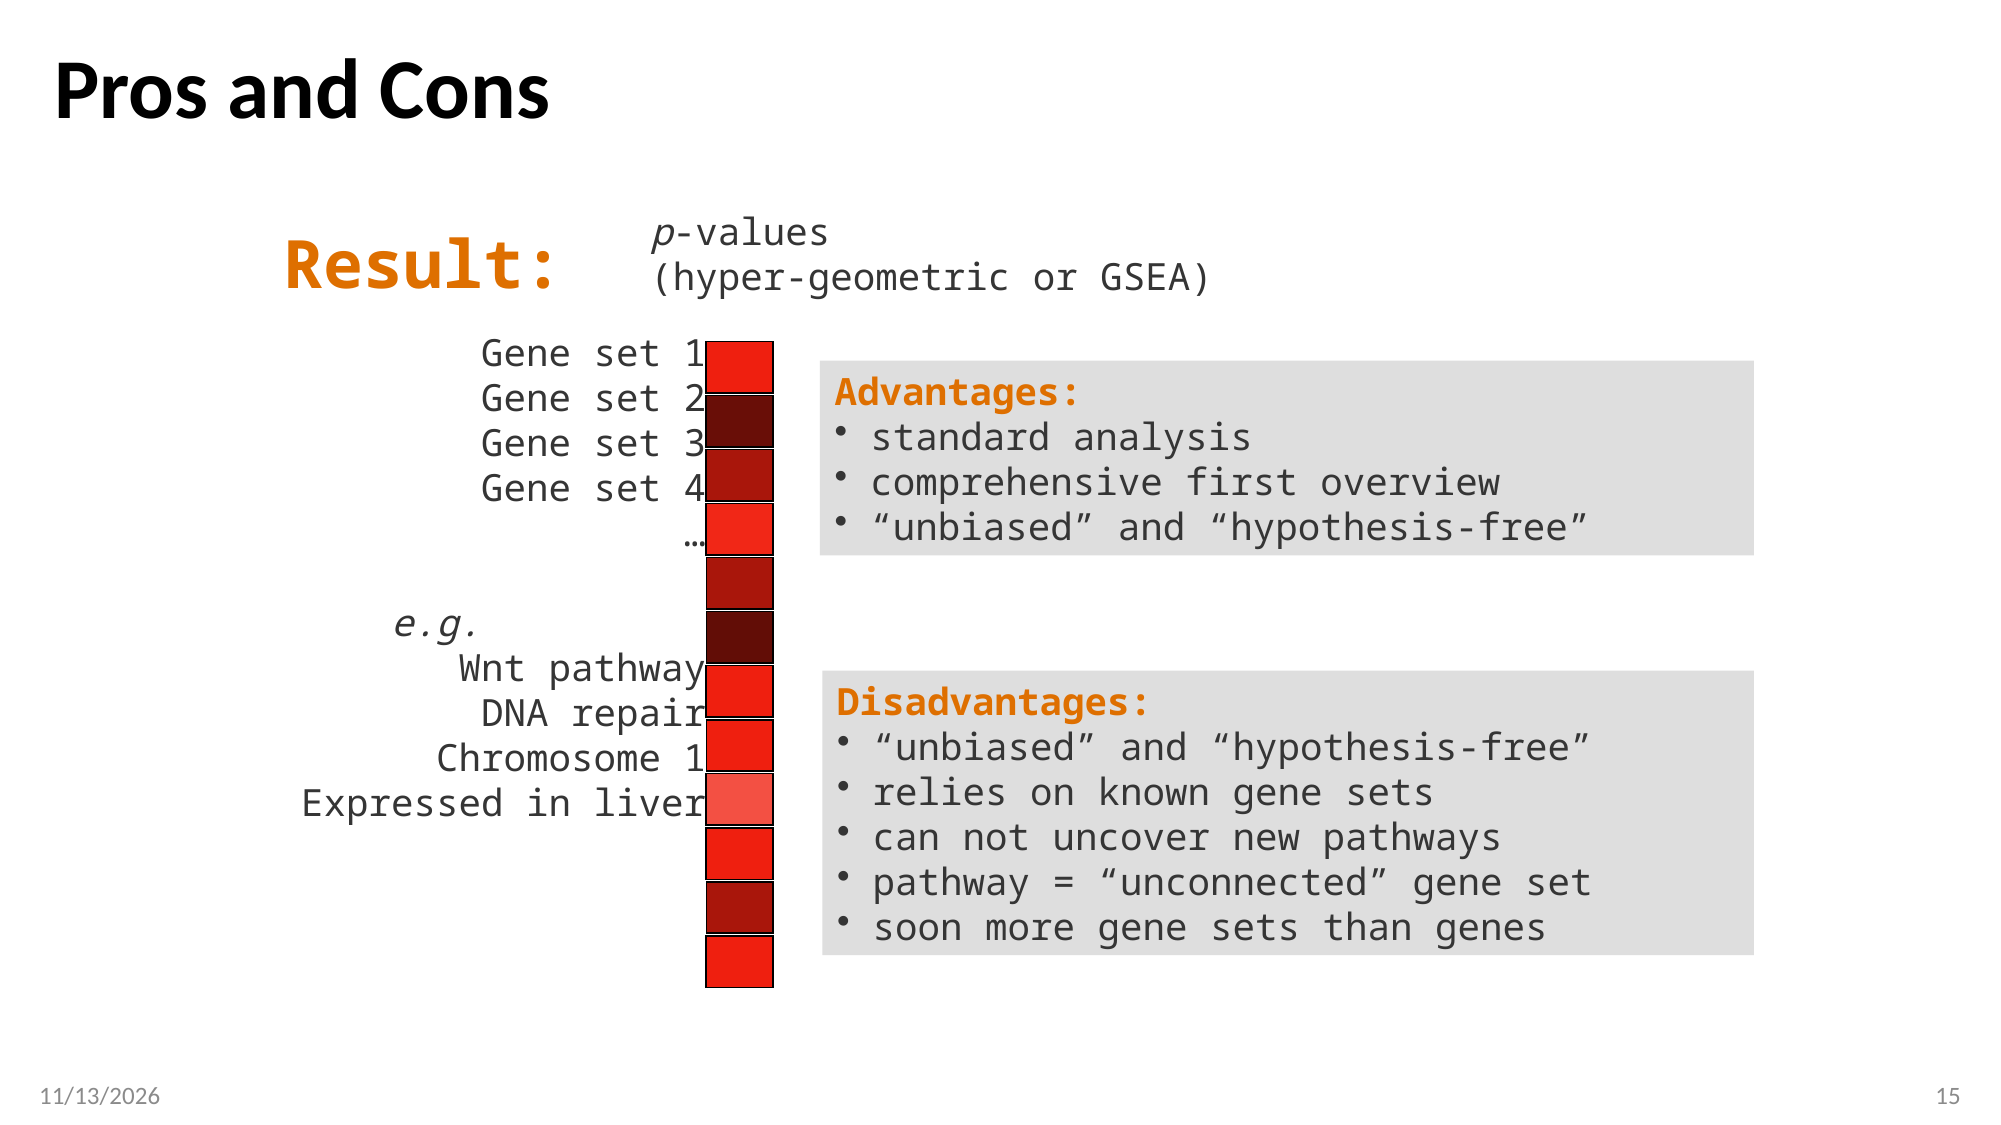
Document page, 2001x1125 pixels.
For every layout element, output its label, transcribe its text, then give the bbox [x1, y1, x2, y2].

text_box [706, 557, 774, 610]
slide_number 15 [1510, 1064, 1961, 1125]
title Pros and Cons [39, 37, 1961, 145]
text_box [706, 449, 773, 501]
text_box Disadvantages: “unbiased” and “hypothesis-free” relies on known gene sets can not uncover new pathways pathway = “unconnected” gene set soon more gene sets than genes [822, 670, 1754, 956]
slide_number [39, 1064, 490, 1125]
text_box Result: [269, 214, 579, 309]
text_box p-values (hyper-geometric or GSEA) [635, 200, 1228, 306]
text_box [706, 773, 773, 826]
text_box [706, 665, 773, 718]
text_box [706, 611, 774, 664]
text_box [706, 341, 773, 394]
text_box [706, 503, 773, 556]
text_box [706, 881, 774, 934]
text_box Advantages: standard analysis comprehensive first overview “unbiased” and “hypothesis-free” [819, 360, 1754, 556]
text_box [706, 395, 773, 448]
text_box [706, 827, 773, 880]
text_box [706, 935, 773, 988]
text_box Gene set 1 Gene set 2 Gene set 3 Gene set 4 … e.g. Wnt pathway DNA repair Chromosome 1 Expressed in liver [286, 321, 721, 832]
text_box [706, 719, 774, 772]
